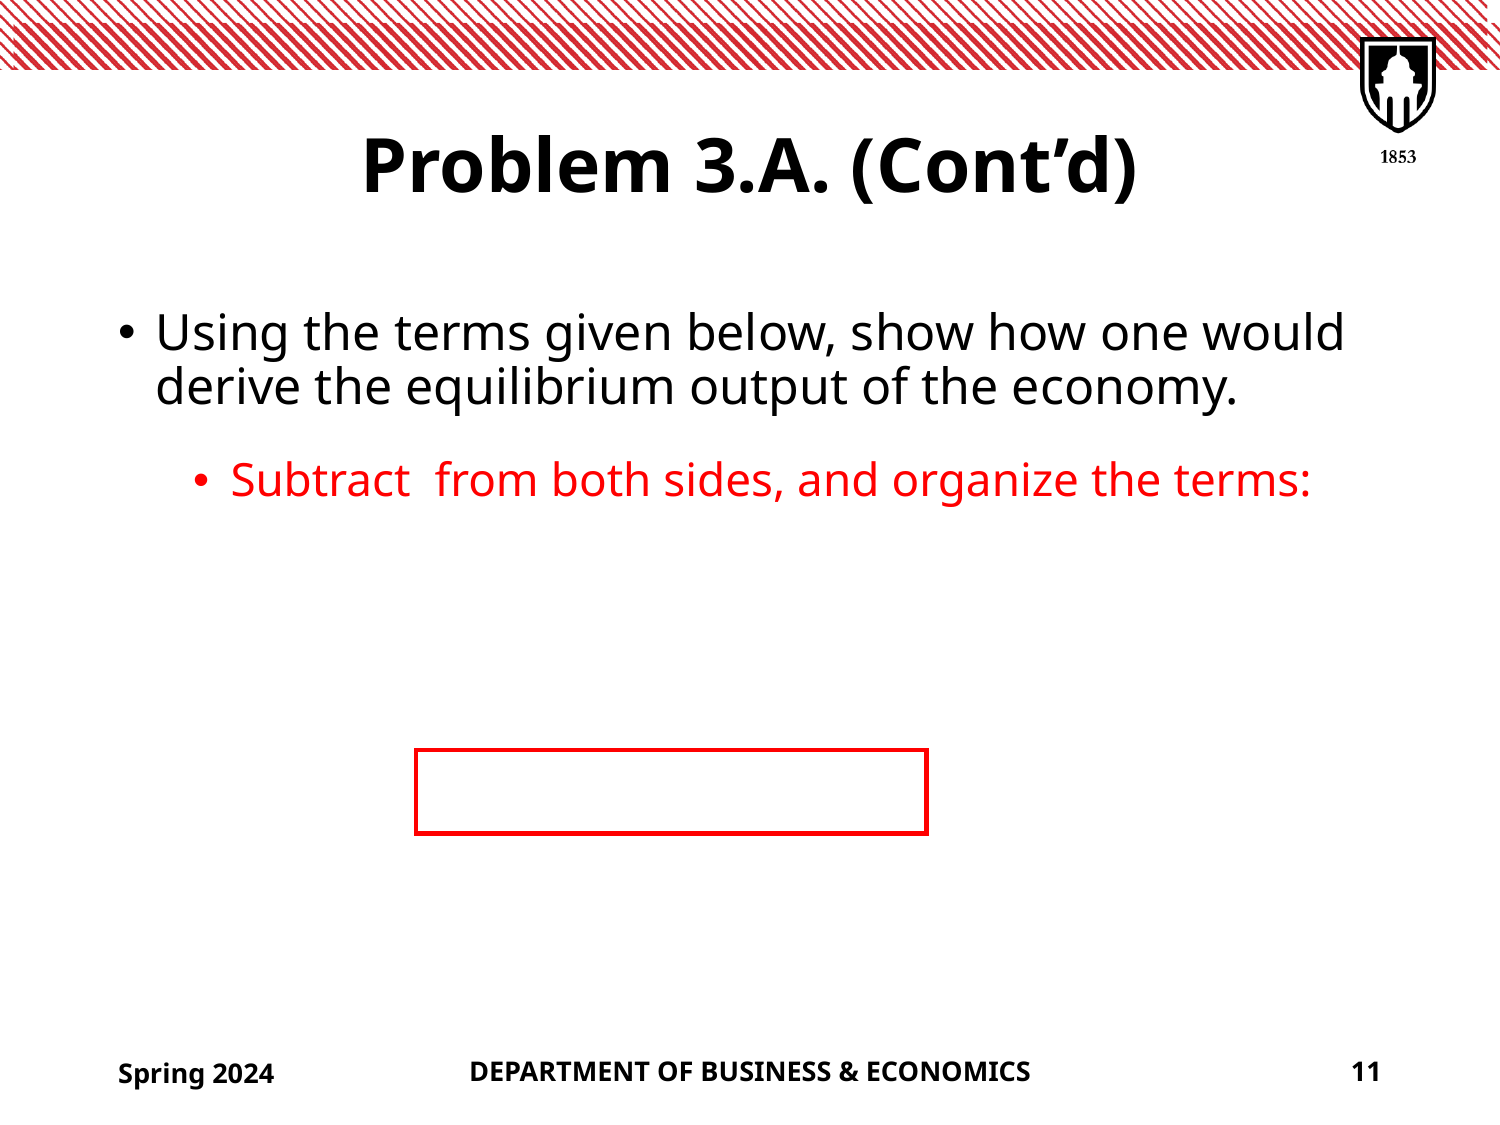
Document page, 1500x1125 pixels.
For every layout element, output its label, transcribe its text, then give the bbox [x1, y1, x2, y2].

footer DEPARTMENT OF BUSINESS & ECONOMICS [277, 1042, 1059, 1103]
picture [0, 0, 1500, 163]
title Problem 3.A. (Cont’d) [103, 59, 1397, 278]
slide_number 11 [1059, 1042, 1397, 1103]
slide_number Spring 2024 [103, 1042, 277, 1103]
text_box [415, 749, 928, 834]
